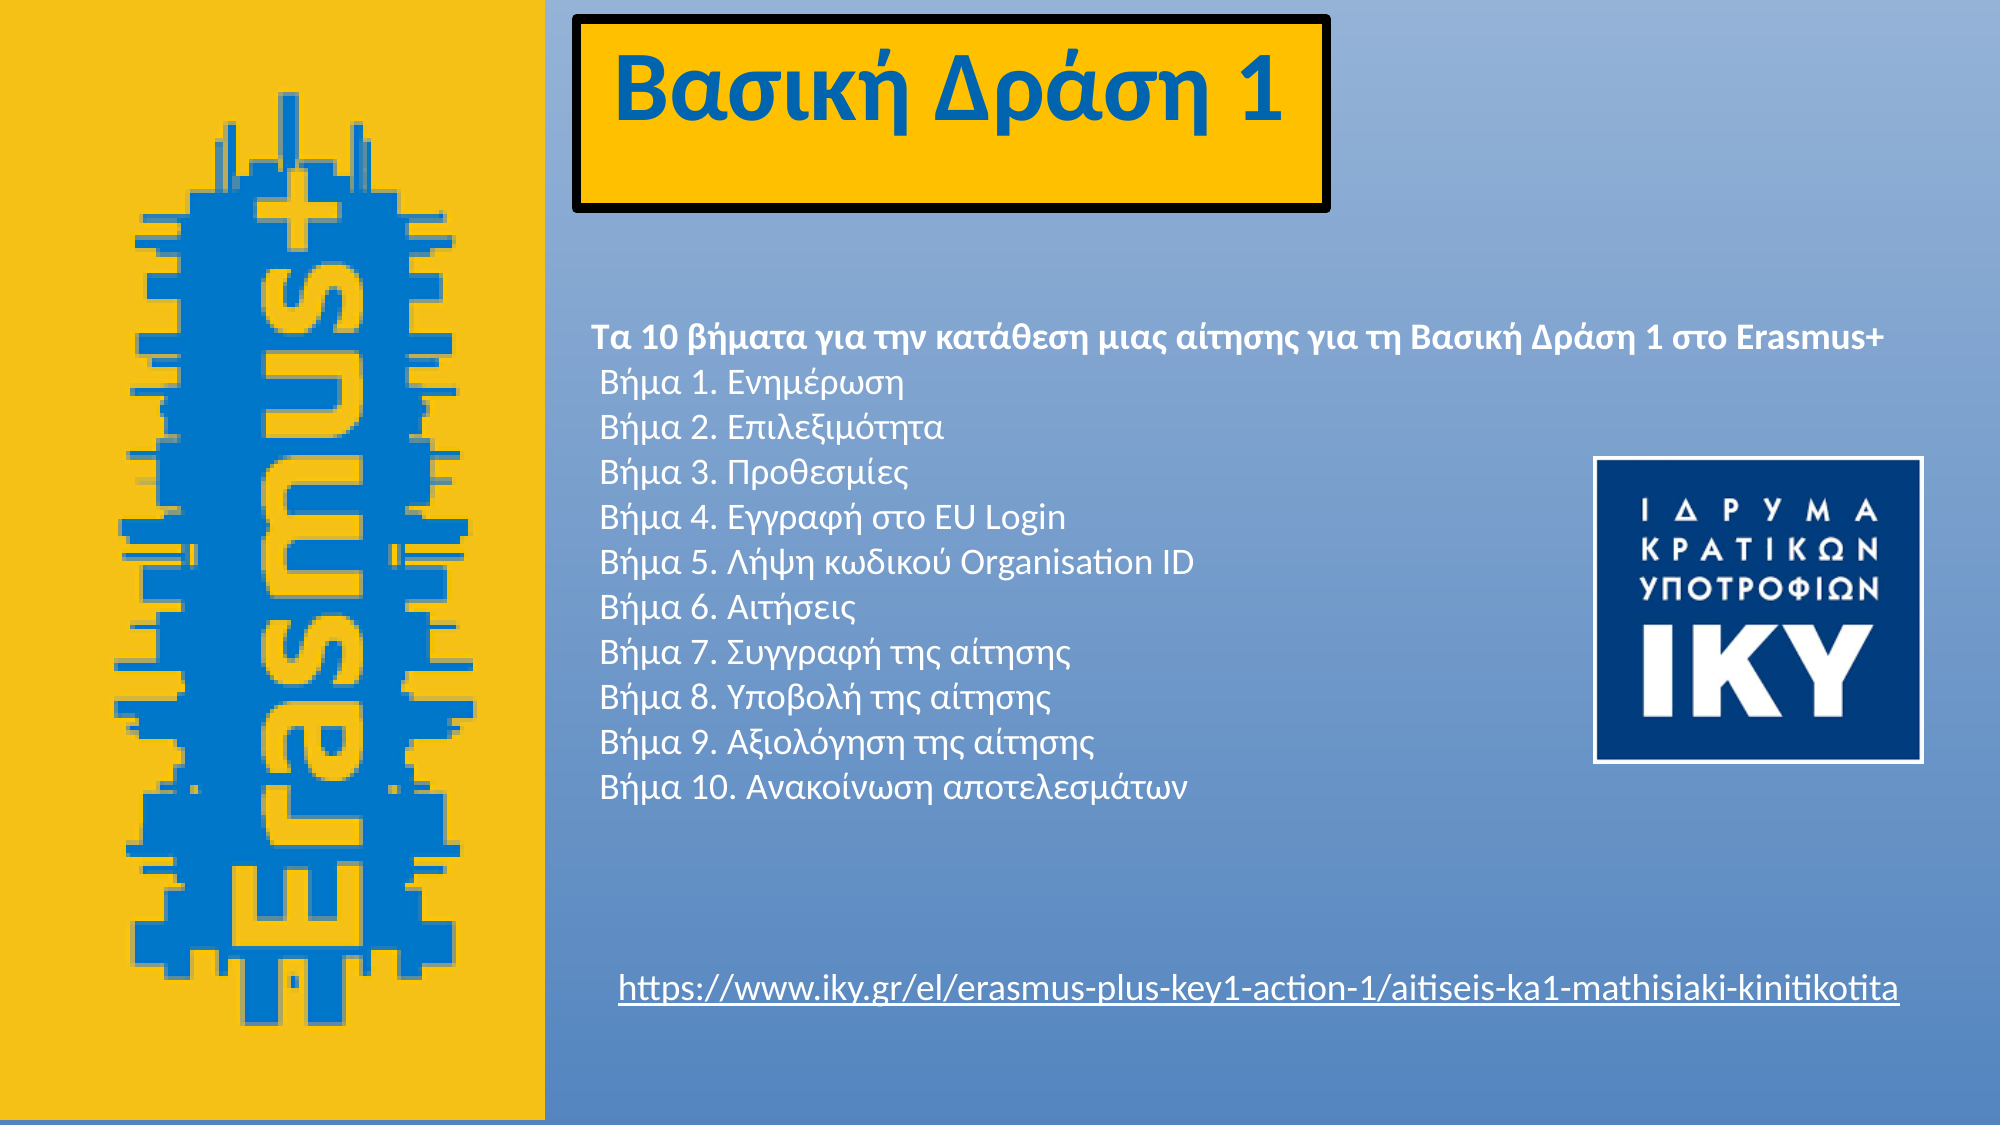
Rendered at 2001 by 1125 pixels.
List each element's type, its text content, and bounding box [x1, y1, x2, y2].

title Βασική Δράση 1 [576, 19, 1327, 209]
picture [1593, 455, 1924, 764]
text_box https://www.iky.gr/el/erasmus-plus-key1-action-1/aitiseis-ka1-mathisiaki-kinitikotita [603, 955, 1996, 1016]
picture [0, 0, 545, 1120]
text_box Τα 10 βήματα για την κατάθεση μιας αίτησης για τη Βασική Δράση 1 στο Erasmus+ Βήμα 1. Ενημέρωση Βήμα 2. Επιλεξιμότητα Βήμα 3. Προθεσμίες Βήμα 4. Εγγραφή στο EU Login Βήμα 5. Λήψη κωδικού Organisation ID Βήμα 6. Αιτήσεις Βήμα 7. Συγγραφή της αίτησης Βήμα 8. Υποβολή της αίτησης Βήμα 9. Αξιολόγηση της αίτησης Βήμα 10. Ανακοίνωση αποτελεσμάτων [576, 304, 1927, 860]
